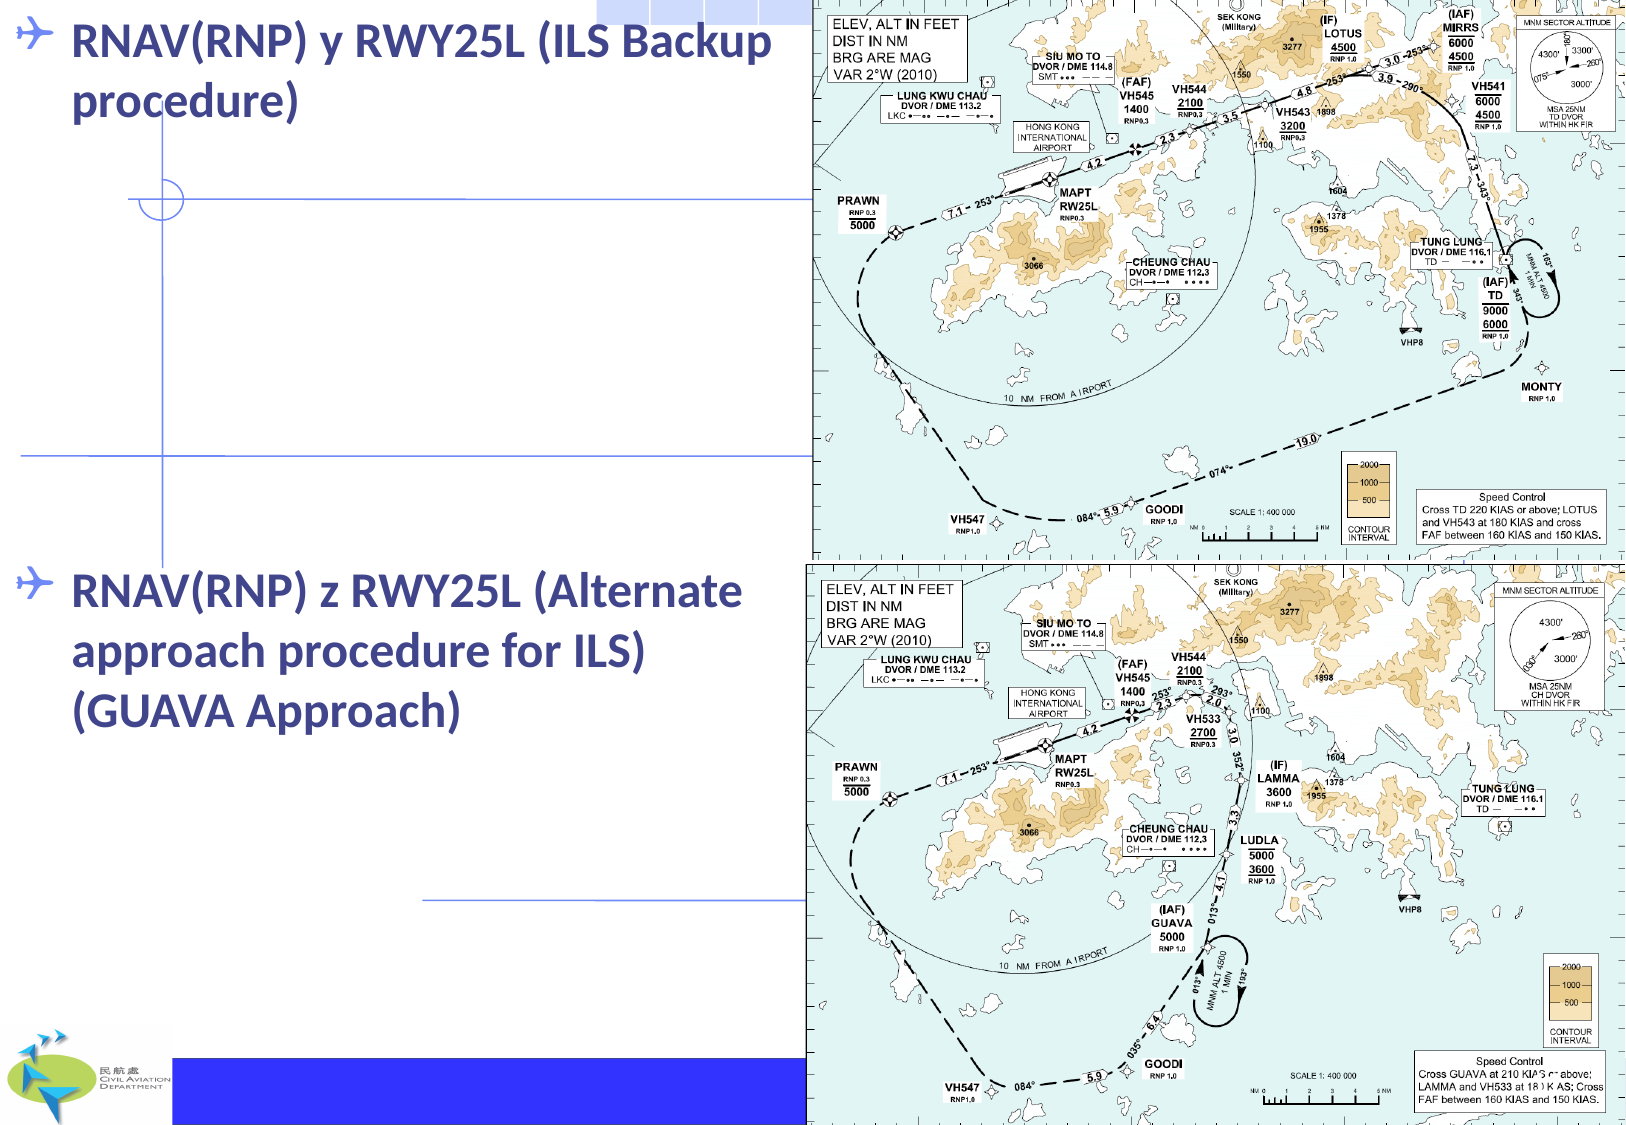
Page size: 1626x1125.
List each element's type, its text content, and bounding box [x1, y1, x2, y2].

picture [812, 0, 1625, 561]
list RNAV(RNP) y RWY25L (ILS Backup procedure) RNAV(RNP) z RWY25L (Alternate approach procedure for ILS) (GUAVA Approach) [0, 0, 810, 1125]
picture [805, 564, 1625, 1125]
